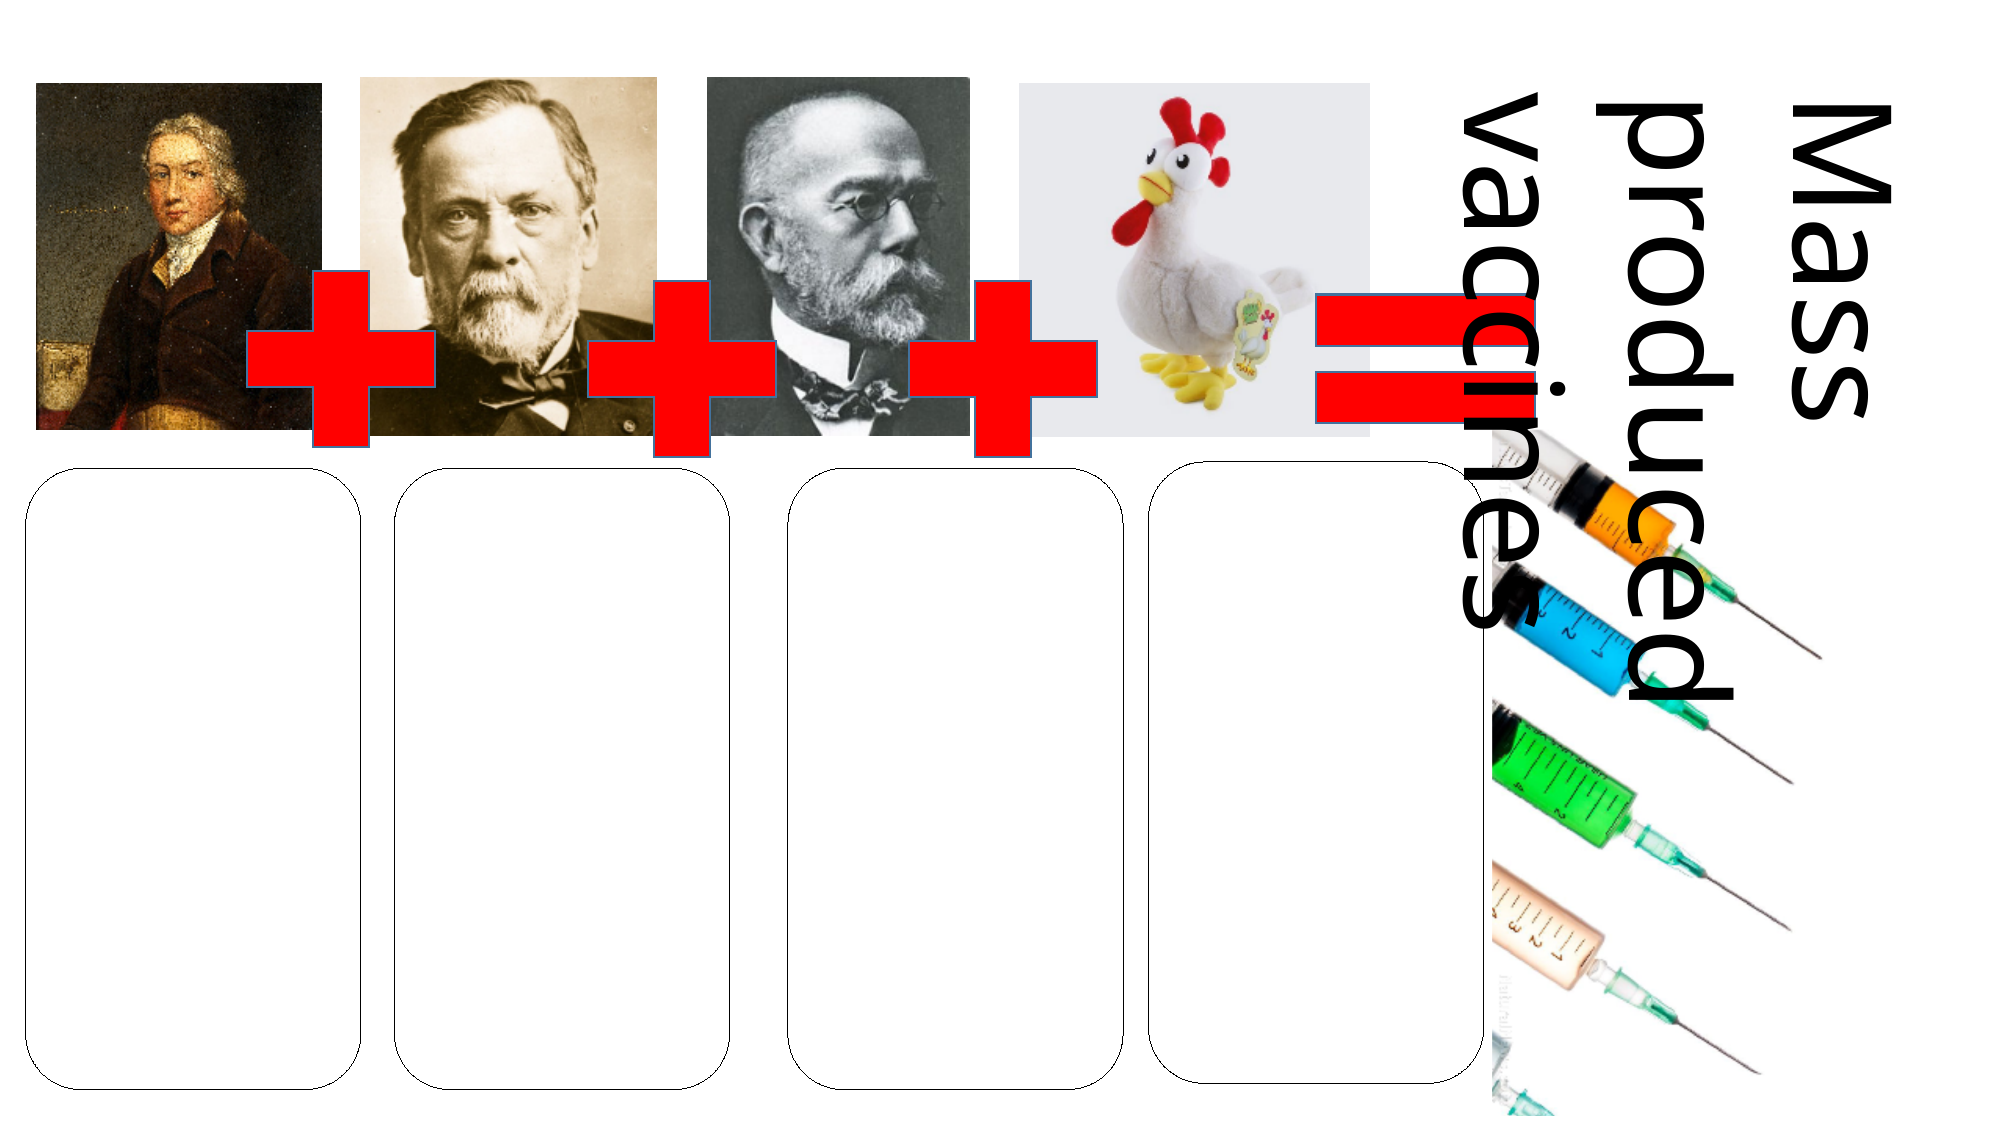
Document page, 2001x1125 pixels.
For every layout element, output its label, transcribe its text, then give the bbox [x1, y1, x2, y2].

text_box [970, 280, 1032, 458]
text_box [787, 468, 1124, 1090]
text_box [653, 280, 711, 458]
text_box [1370, 371, 1429, 424]
picture [1493, 1059, 1879, 1116]
text_box [312, 270, 370, 448]
text_box [1370, 293, 1429, 347]
picture [706, 77, 970, 436]
picture [360, 77, 657, 436]
text_box Mass produced vaccines [1429, 77, 1939, 579]
text_box [394, 468, 730, 1090]
text_box [25, 468, 361, 1090]
text_box [1148, 461, 1474, 1084]
text_box Mass produced vaccines [1429, 966, 1939, 1059]
picture [1341, 579, 2000, 966]
picture [1019, 83, 1370, 437]
picture [36, 83, 322, 430]
